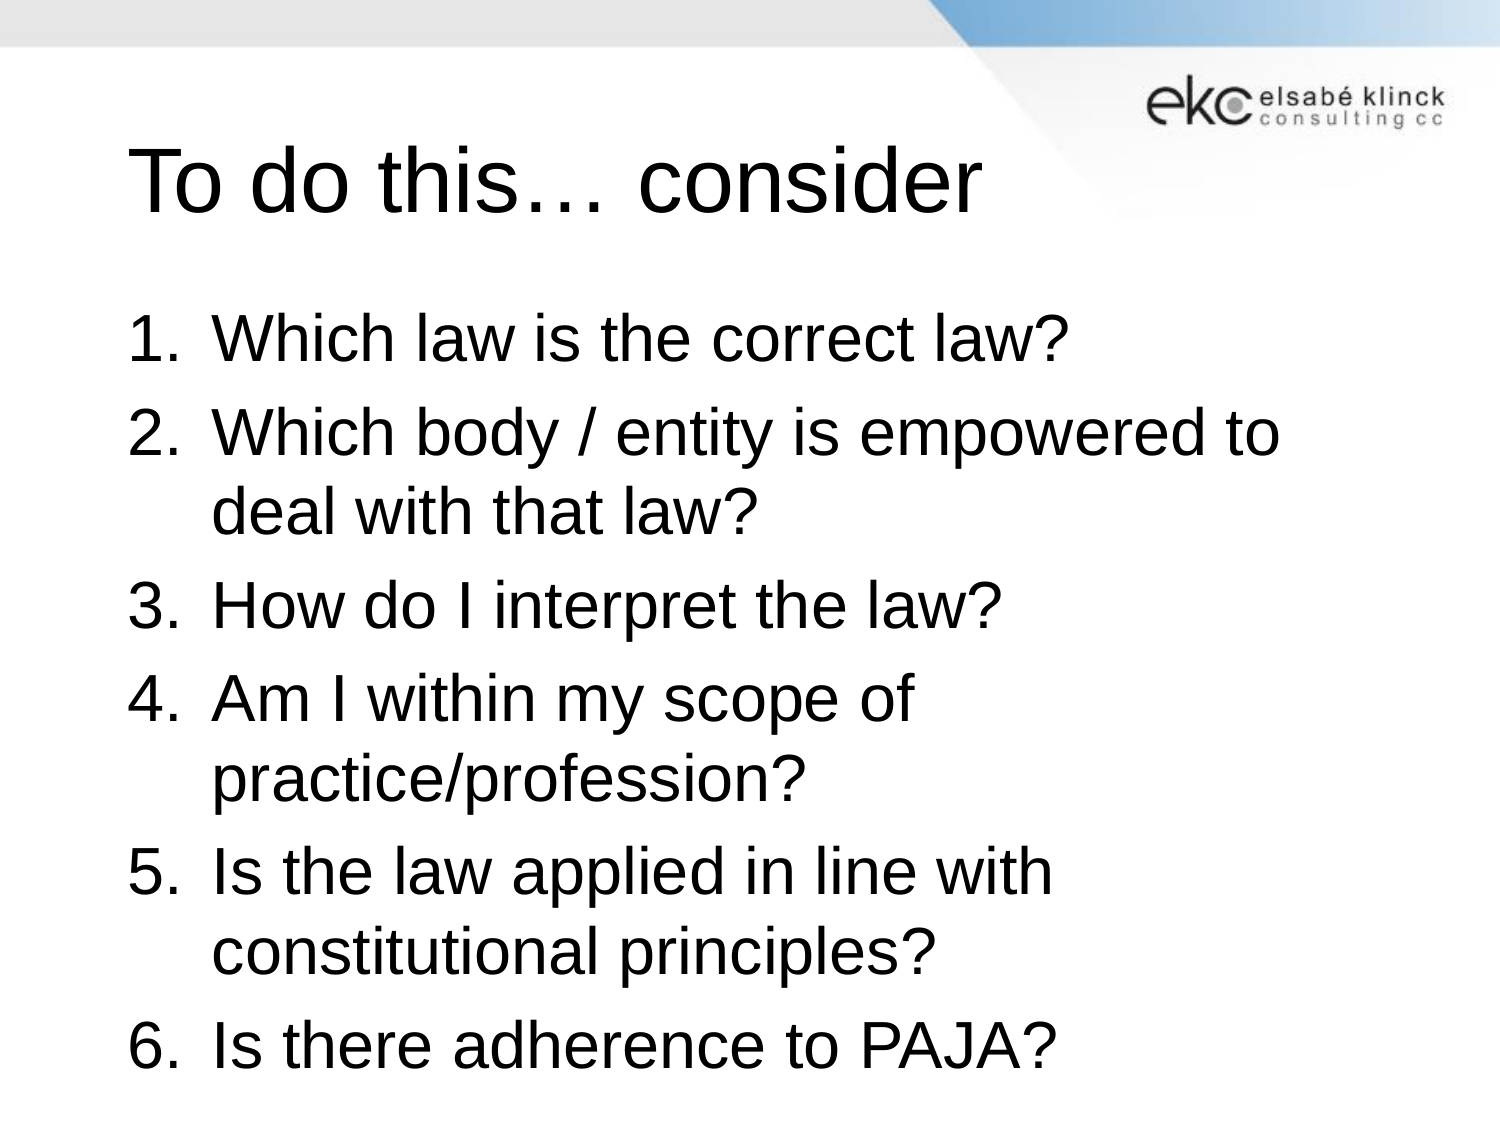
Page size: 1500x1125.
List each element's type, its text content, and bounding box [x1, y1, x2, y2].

title To do this… consider [112, 81, 1388, 270]
list Which law is the correct law? Which body / entity is empowered to deal with that law? How do I interpret the law? Am I within my scope of practice/profession? Is the law applied in line with constitutional principles? Is there adherence to PAJA? [112, 287, 1388, 1075]
picture [0, 0, 1500, 269]
